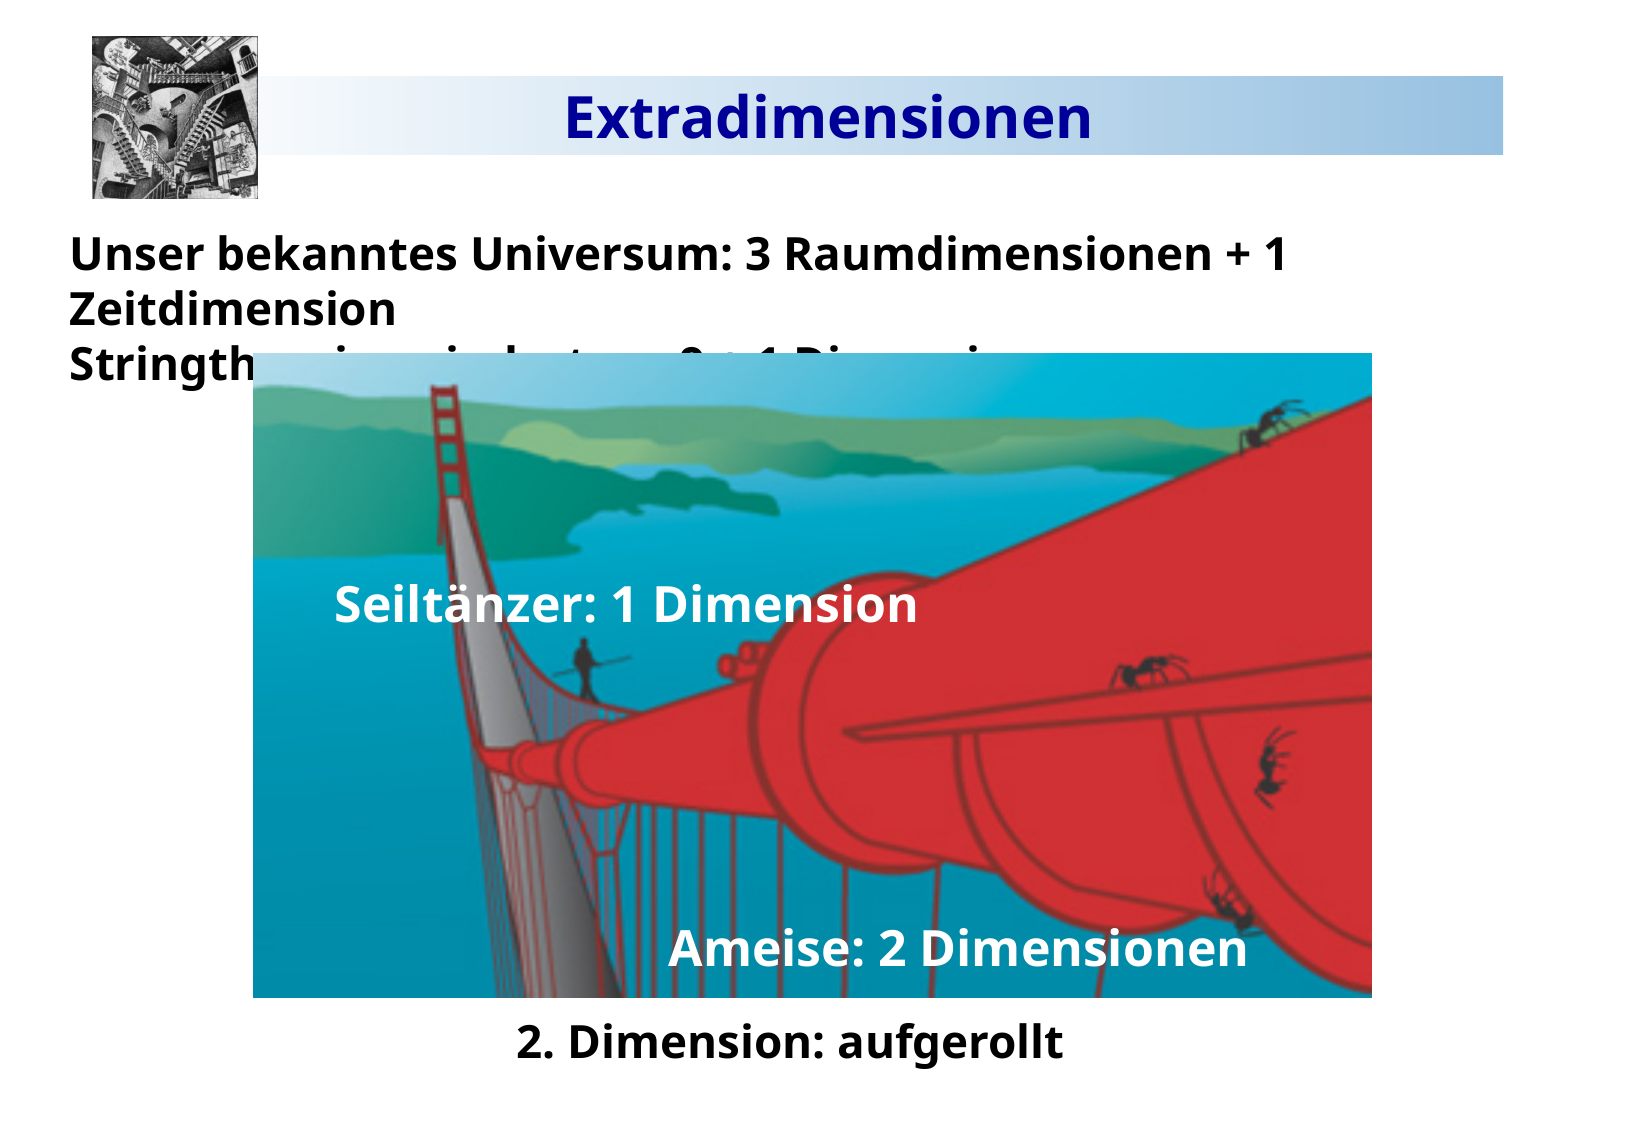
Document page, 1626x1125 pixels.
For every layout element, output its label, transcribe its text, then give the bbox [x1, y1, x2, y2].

text_box Extradimensionen [262, 76, 1504, 155]
text_box 2. Dimension: aufgerollt [501, 1007, 1080, 1075]
text_box Unser bekanntes Universum: 3 Raumdimensionen + 1 Zeitdimension Stringtheorie: mindestens 9 + 1 Dimensionen [55, 217, 1625, 398]
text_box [253, 352, 1372, 998]
picture [92, 36, 258, 199]
